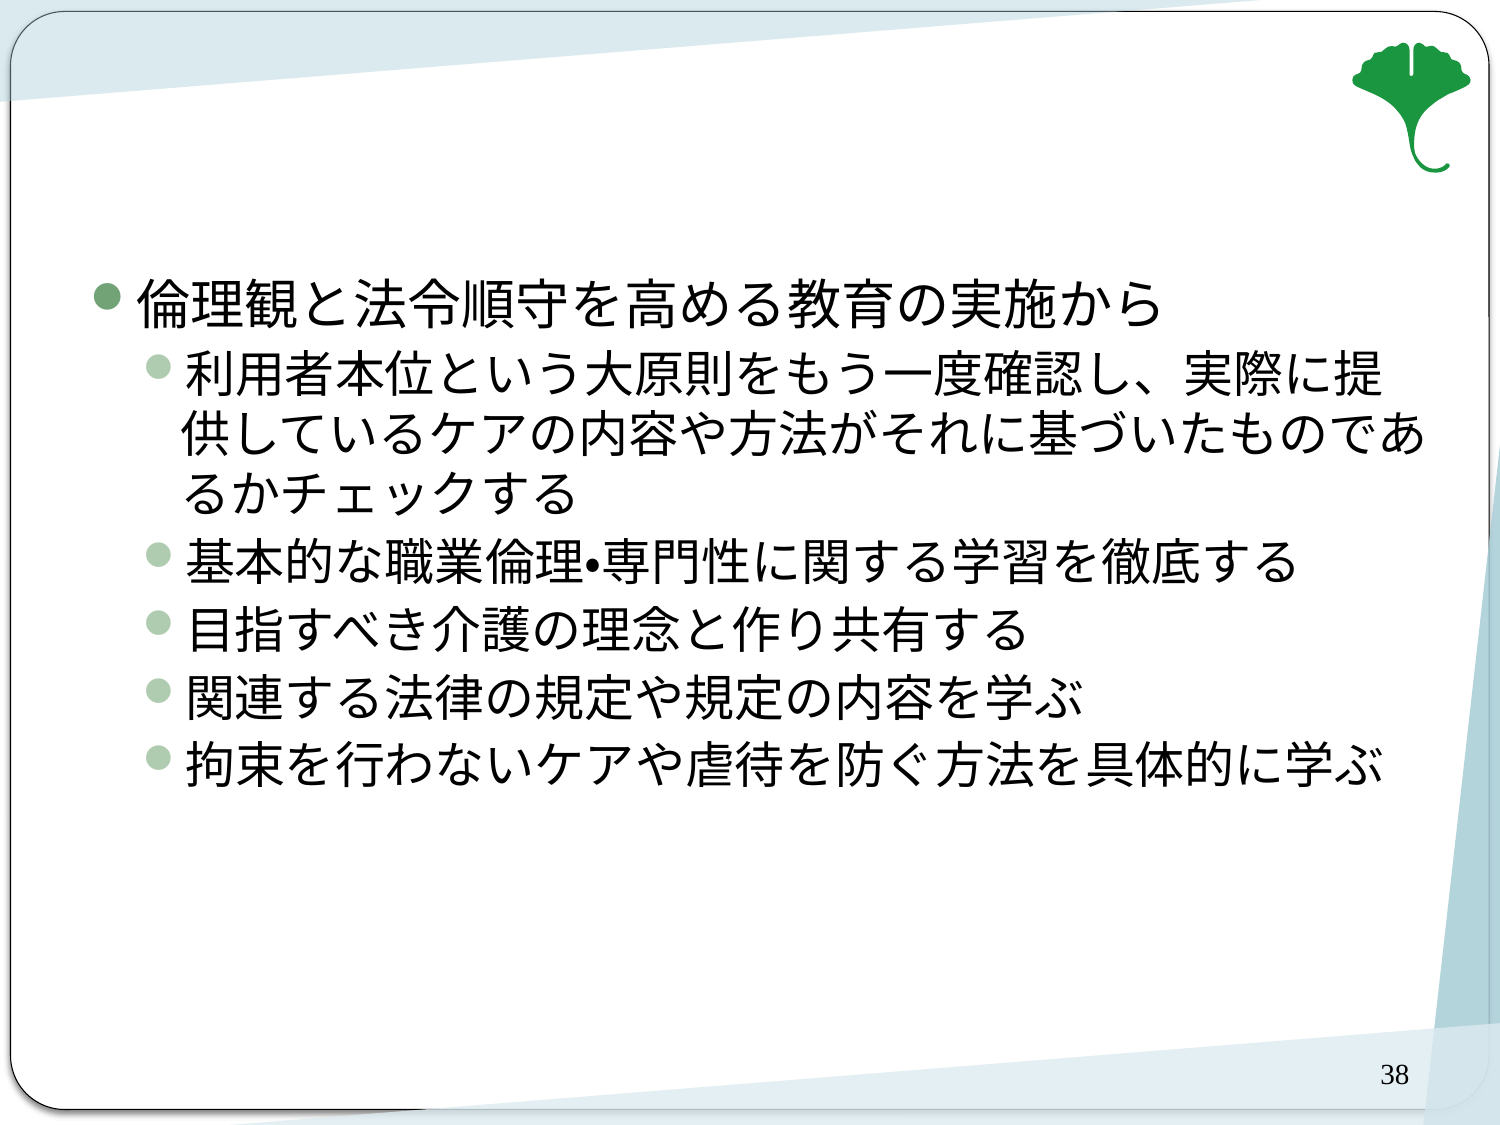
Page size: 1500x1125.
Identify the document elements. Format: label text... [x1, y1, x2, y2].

list 倫理観と法令順守を高める教育の実施から 利用者本位という大原則をもう一度確認し、実際に提供しているケアの内容や方法がそれに基づいたものであるかチェックする 基本的な職業倫理・専門性に関する学習を徹底する 目指すべき介護の理念と作り共有する 関連する法律の規定や規定の内容を学ぶ 拘束を行わないケアや虐待を防ぐ方法を具体的に学ぶ [75, 262, 1447, 1005]
slide_number 38 [1074, 1042, 1425, 1103]
